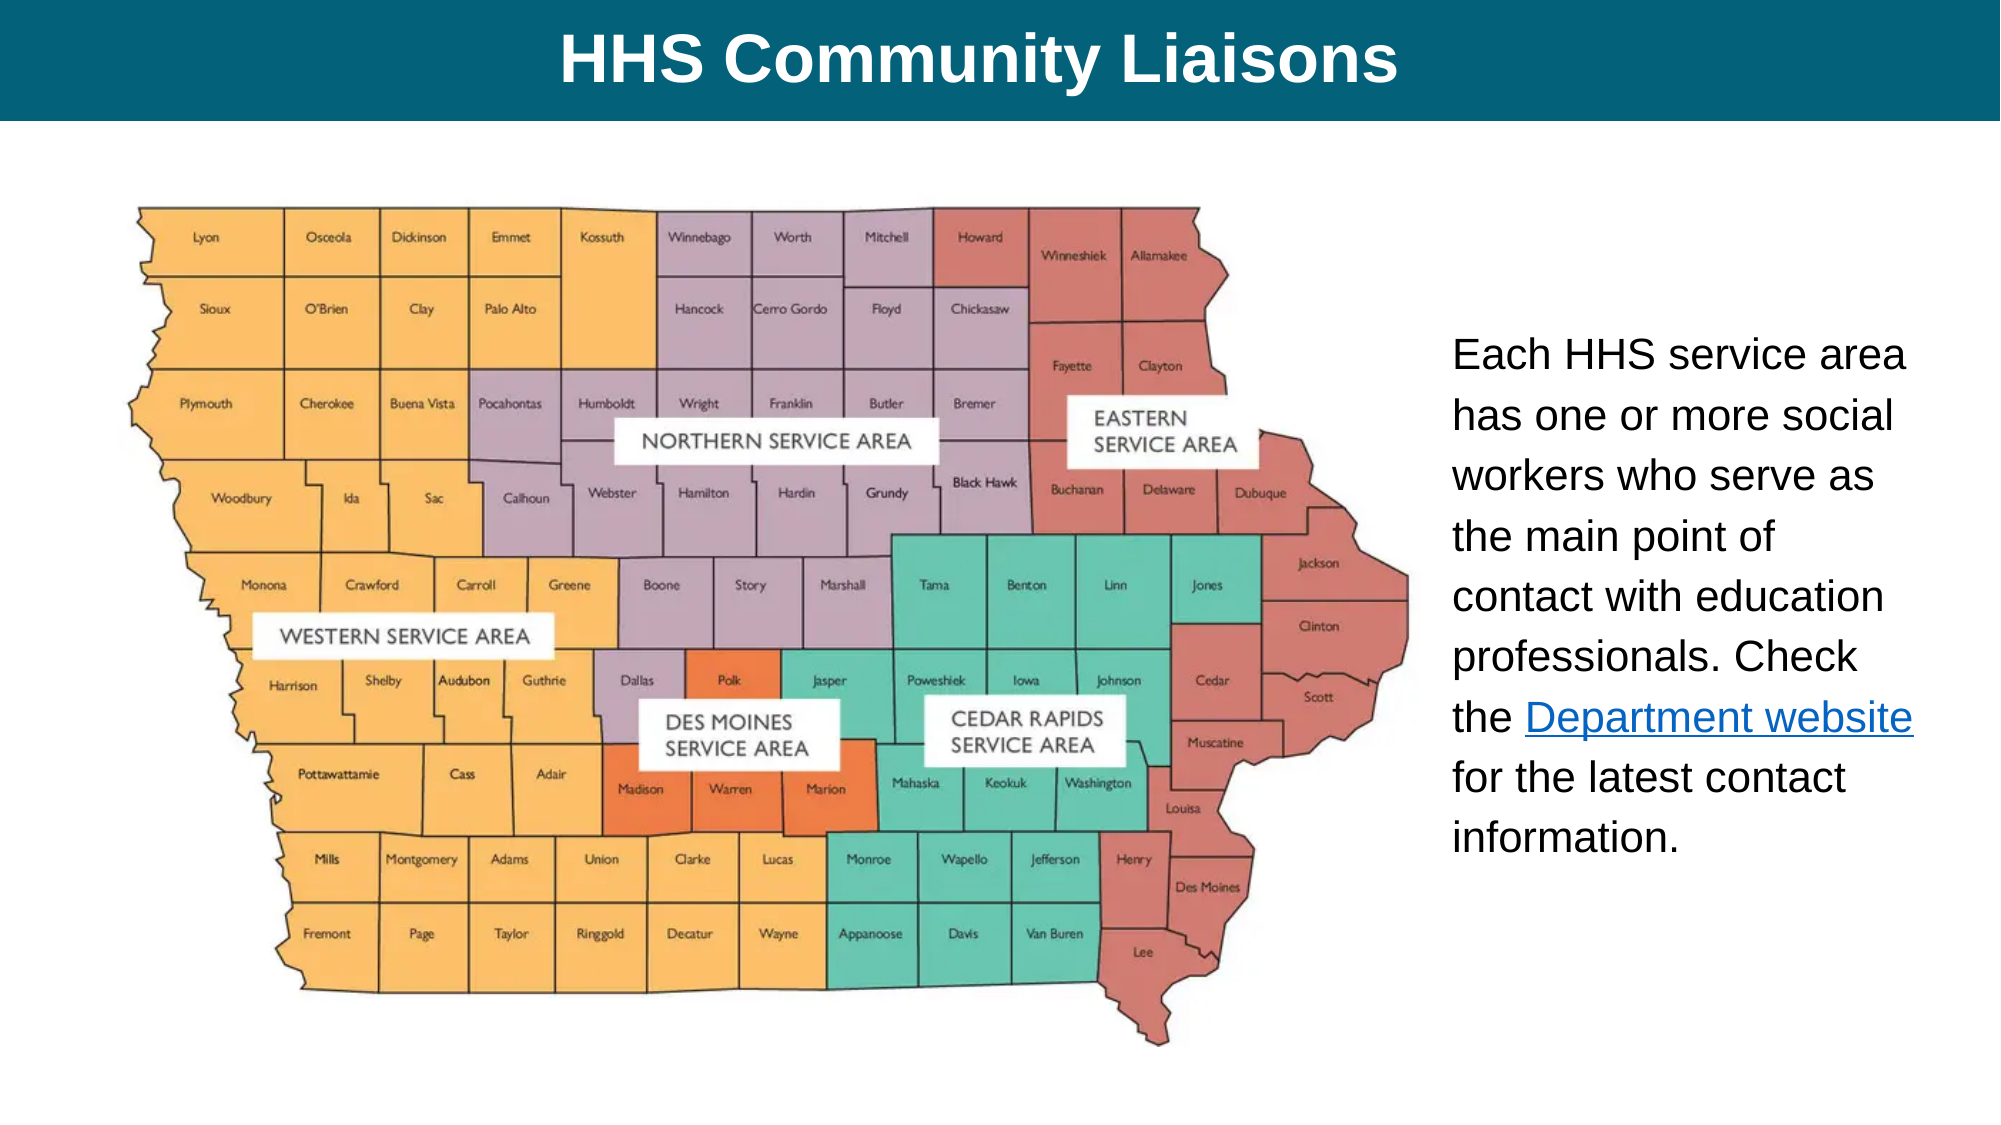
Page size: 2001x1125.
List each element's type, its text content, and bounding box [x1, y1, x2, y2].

picture [117, 177, 1422, 1048]
text_box Each HHS service area has one or more social workers who serve as the main point of contact with education professionals. Check the Department website for the latest contact information. [1436, 303, 1937, 961]
title HHS Community Liaisons [55, 0, 1905, 121]
